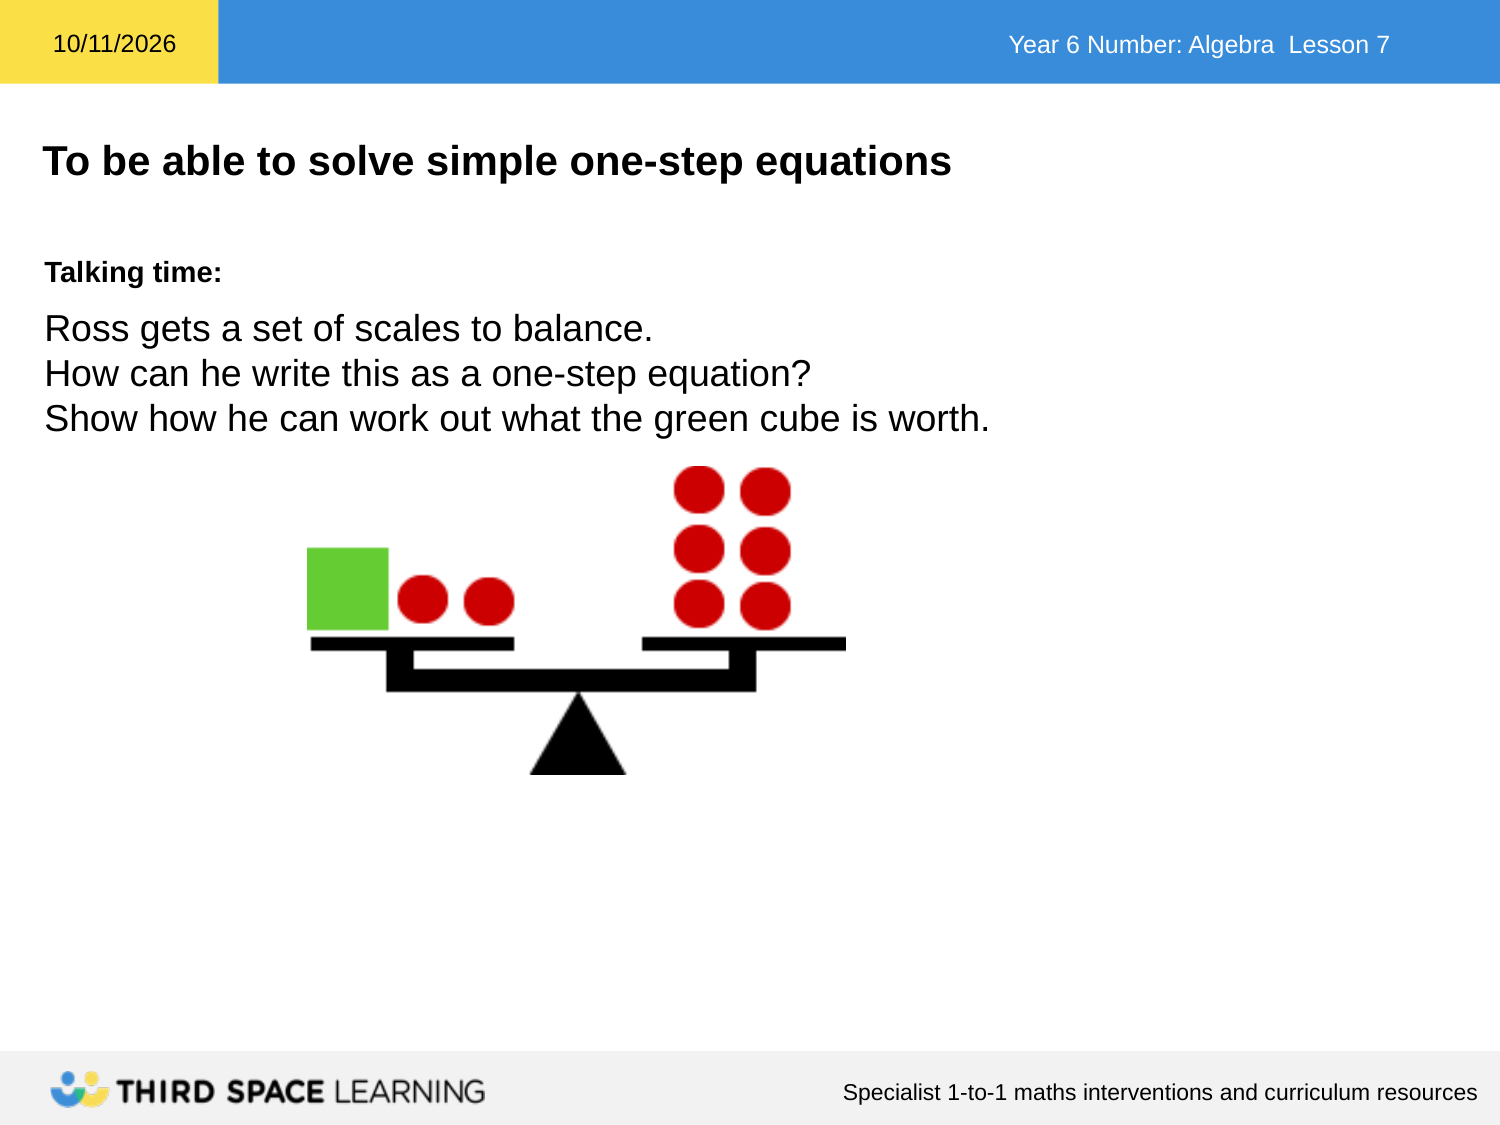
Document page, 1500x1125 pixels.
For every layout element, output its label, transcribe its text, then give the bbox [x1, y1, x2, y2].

picture [307, 466, 846, 775]
text_box Ross gets a set of scales to balance. How can he write this as a one-step equation? Show how he can work out what the green cube is worth. [29, 296, 1471, 807]
picture [50, 1071, 485, 1108]
text_box Talking time: [29, 246, 238, 296]
